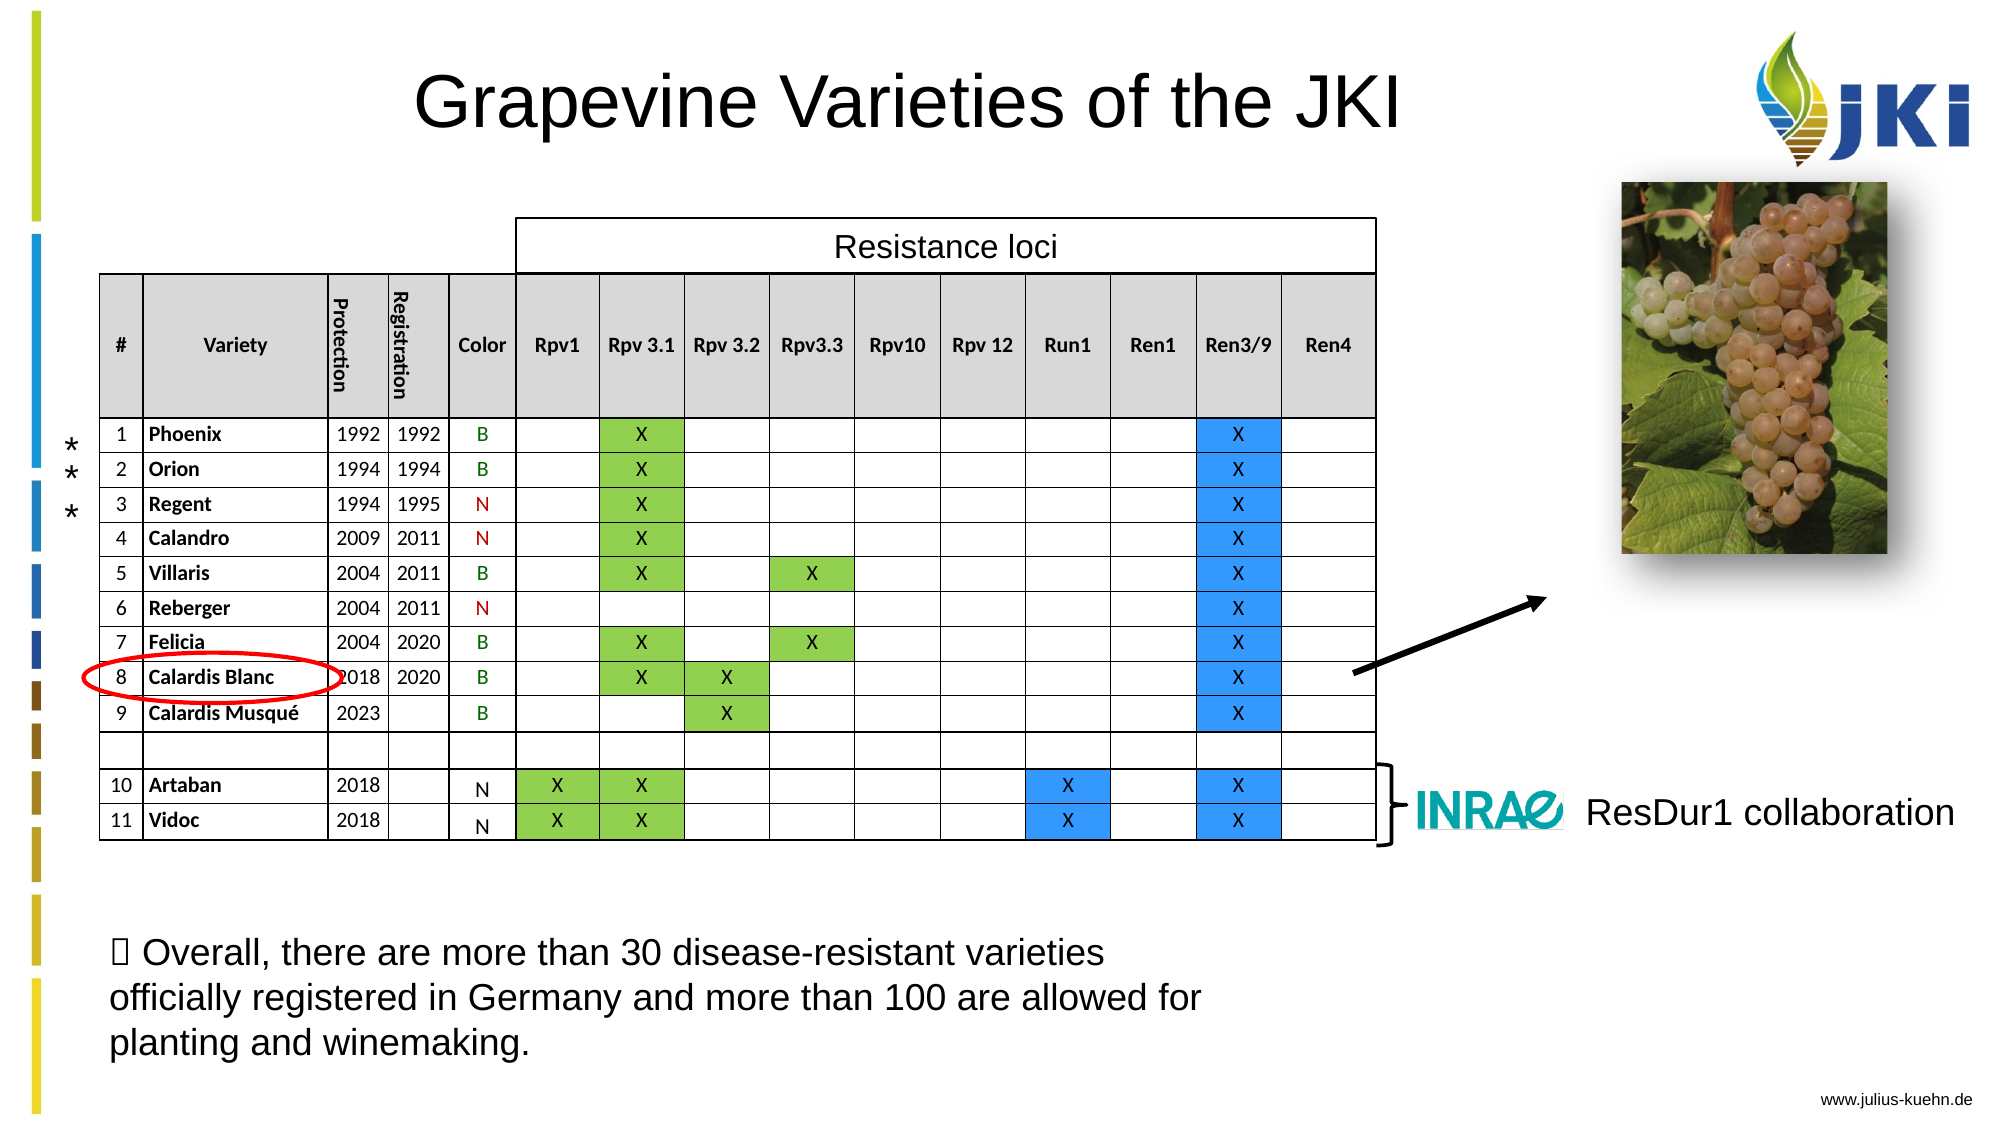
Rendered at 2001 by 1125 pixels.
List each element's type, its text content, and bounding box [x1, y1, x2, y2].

table_cell 9 [100, 696, 142, 731]
table_cell 2009 [329, 523, 388, 556]
table_cell [770, 804, 854, 839]
table_cell [855, 733, 940, 768]
table_cell [685, 453, 769, 487]
table_cell X [1197, 770, 1281, 803]
table_cell B [450, 696, 515, 731]
table_cell [1111, 488, 1196, 522]
table_header Rpv 12 [941, 275, 1025, 417]
table_cell 2004 [329, 557, 388, 591]
table_cell [770, 662, 854, 695]
table_cell [1111, 557, 1196, 591]
table_cell [941, 662, 1025, 695]
table_cell [941, 488, 1025, 522]
table_cell [1282, 804, 1375, 839]
table_cell [770, 592, 854, 626]
table_cell [389, 770, 448, 803]
table_cell [685, 592, 769, 626]
table_cell X [600, 627, 684, 661]
table_cell B [450, 662, 515, 695]
table_cell X [685, 662, 769, 695]
table_cell B [450, 419, 515, 452]
table_header Registration [389, 275, 448, 417]
table_cell X [1197, 488, 1281, 522]
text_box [1352, 596, 1548, 674]
table_cell [855, 662, 940, 695]
table_cell 2011 [389, 557, 448, 591]
table_cell 1992 [389, 419, 448, 452]
table_cell B [450, 627, 515, 661]
table_cell [941, 592, 1025, 626]
table_cell 2018 [329, 770, 388, 803]
table_cell [770, 733, 854, 768]
table_cell [600, 733, 684, 768]
table_cell [517, 523, 599, 556]
table_cell [1026, 488, 1110, 522]
table_cell [1111, 804, 1196, 839]
table_cell [770, 696, 854, 731]
table_cell X [685, 696, 769, 731]
table_cell [855, 804, 940, 839]
table_cell X [517, 804, 599, 839]
table_cell B [450, 453, 515, 487]
table_cell [1197, 733, 1281, 768]
text_box  Overall, there are more than 30 disease-resistant varieties officially registered in Germany and more than 100 are allowed for planting and winemaking. [94, 920, 1219, 1070]
table_cell X [600, 662, 684, 695]
picture [1748, 0, 2000, 177]
table_cell [1111, 419, 1196, 452]
table_cell [1111, 627, 1196, 661]
table_cell 1994 [389, 453, 448, 487]
table_header Rpv 3.1 [600, 275, 684, 417]
table_cell 7 [100, 627, 142, 661]
table_cell 1 [100, 419, 142, 452]
table_cell [1026, 419, 1110, 452]
table_cell [1026, 696, 1110, 731]
table_cell [770, 488, 854, 522]
table_cell [517, 419, 599, 452]
table_cell X [1197, 696, 1281, 731]
table_cell [941, 696, 1025, 731]
table_cell [685, 523, 769, 556]
table_cell [855, 419, 940, 452]
table_cell 4 [100, 523, 142, 556]
table_cell 2023 [329, 696, 388, 731]
table_cell Orion [144, 453, 327, 487]
table_cell N [450, 488, 515, 522]
table_header Rpv3.3 [770, 275, 854, 417]
table_cell 2018 [329, 804, 388, 839]
text_box Resistance loci [515, 218, 1377, 273]
table_cell X [1197, 419, 1281, 452]
table_cell 2 [100, 453, 142, 487]
table_cell [517, 488, 599, 522]
text_box * [49, 446, 94, 507]
table_cell 2011 [389, 523, 448, 556]
table_cell [517, 696, 599, 731]
table_cell X [770, 627, 854, 661]
table_cell 1994 [329, 453, 388, 487]
table_cell [1026, 523, 1110, 556]
table_cell X [600, 523, 684, 556]
table_cell X [1197, 453, 1281, 487]
table_cell X [1197, 627, 1281, 661]
table_cell X [600, 770, 684, 803]
table_cell 2020 [389, 627, 448, 661]
table_cell [855, 488, 940, 522]
table_cell Artaban [144, 770, 327, 803]
text_box [1376, 763, 1387, 847]
table_cell X [600, 488, 684, 522]
text_box * [49, 507, 94, 546]
table_cell [1026, 733, 1110, 768]
table_cell [1282, 592, 1375, 626]
table_cell X [1026, 770, 1110, 803]
table_cell [1026, 453, 1110, 487]
table_cell [855, 627, 940, 661]
table_cell X [1197, 804, 1281, 839]
table_cell [389, 733, 448, 768]
table_cell 2004 [329, 592, 388, 626]
table_cell [1282, 770, 1375, 803]
table_cell [770, 453, 854, 487]
table_cell X [1197, 557, 1281, 591]
table_cell [685, 804, 769, 839]
table_cell Phoenix [144, 419, 327, 452]
table_cell 5 [100, 557, 142, 591]
table_cell [1026, 627, 1110, 661]
table_cell X [1026, 804, 1110, 839]
text_box [81, 650, 344, 706]
table_cell [941, 770, 1025, 803]
table_cell [517, 662, 599, 695]
table_cell X [517, 770, 599, 803]
table_cell N [450, 770, 515, 803]
table_cell X [600, 419, 684, 452]
table_cell X [600, 453, 684, 487]
picture [1621, 182, 1888, 554]
table_cell 2020 [389, 662, 448, 695]
table_cell [1282, 453, 1375, 487]
table_cell 3 [100, 488, 142, 522]
table_cell Felicia [144, 627, 327, 661]
table_header Rpv1 [517, 275, 599, 417]
picture [15, 0, 56, 1125]
table_cell 6 [100, 592, 142, 626]
table_cell [941, 557, 1025, 591]
table_header Rpv10 [855, 275, 940, 417]
table_cell Vidoc [144, 804, 327, 839]
table_cell [600, 696, 684, 731]
table_cell [1111, 733, 1196, 768]
table_cell [517, 557, 599, 591]
table_cell [685, 770, 769, 803]
table_cell [389, 696, 448, 731]
table_cell X [770, 557, 854, 591]
table_cell [1282, 488, 1375, 522]
table_cell N [450, 804, 515, 839]
table_cell [1111, 770, 1196, 803]
table_cell [685, 419, 769, 452]
table_cell [855, 592, 940, 626]
table_cell [941, 804, 1025, 839]
table_cell 2018 [329, 662, 388, 695]
table_cell [770, 523, 854, 556]
table_cell [685, 488, 769, 522]
table_cell [855, 696, 940, 731]
table_cell [1282, 419, 1375, 452]
table_cell [517, 627, 599, 661]
table_cell Calandro [144, 523, 327, 556]
table_cell X [600, 804, 684, 839]
table_cell [1111, 662, 1196, 695]
table_cell [685, 557, 769, 591]
table_cell N [450, 523, 515, 556]
table_header Protection [329, 275, 388, 417]
table_cell [770, 770, 854, 803]
table_cell 1992 [329, 419, 388, 452]
table_cell X [1197, 523, 1281, 556]
table_cell 1995 [389, 488, 448, 522]
table_header Ren4 [1282, 275, 1375, 417]
picture [1392, 736, 1588, 883]
table_header Ren3/9 [1197, 275, 1281, 417]
table_header Rpv 3.2 [685, 275, 769, 417]
text_box * [49, 418, 94, 446]
table_cell [517, 733, 599, 768]
table_cell [1026, 557, 1110, 591]
table_cell Villaris [144, 557, 327, 591]
table_cell [685, 627, 769, 661]
table_cell [1111, 592, 1196, 626]
table_header # [100, 275, 142, 417]
table_cell [941, 453, 1025, 487]
table_header Variety [144, 275, 327, 417]
table_cell 2011 [389, 592, 448, 626]
table_cell 2004 [329, 627, 388, 661]
table_cell [517, 592, 599, 626]
table_cell [685, 733, 769, 768]
table_cell [855, 770, 940, 803]
table_cell X [1197, 592, 1281, 626]
table_header Ren1 [1111, 275, 1196, 417]
table_cell [100, 733, 142, 768]
table_cell [600, 592, 684, 626]
table_cell [1111, 453, 1196, 487]
table_cell X [600, 557, 684, 591]
table_cell [941, 419, 1025, 452]
table_cell [389, 804, 448, 839]
table_cell Regent [144, 488, 327, 522]
table_header Run1 [1026, 275, 1110, 417]
table_cell [1026, 662, 1110, 695]
table_cell [855, 557, 940, 591]
table_cell X [1197, 662, 1281, 695]
table_cell [941, 523, 1025, 556]
table_cell N [450, 592, 515, 626]
title Grapevine Varieties of the JKI [99, 45, 1717, 233]
table_cell B [450, 557, 515, 591]
table_cell [1282, 696, 1375, 731]
table_cell [770, 419, 854, 452]
table_cell [1282, 627, 1347, 661]
table_cell [1282, 523, 1375, 556]
table_cell [1111, 696, 1196, 731]
text_box ResDur1 collaboration [1593, 780, 1971, 841]
table_cell 1994 [329, 488, 388, 522]
table_cell [855, 453, 940, 487]
table_cell [1282, 557, 1375, 591]
table_cell Reberger [144, 592, 327, 626]
table_cell [329, 733, 388, 768]
table_cell [1282, 733, 1375, 768]
table_cell [1282, 662, 1375, 695]
table_cell Calardis Musqué [144, 696, 327, 731]
table_header Color [450, 275, 515, 417]
table_cell 10 [100, 770, 142, 803]
table_cell [941, 627, 1025, 661]
table_cell [144, 733, 327, 768]
table_cell [855, 523, 940, 556]
table_cell [1111, 523, 1196, 556]
table_cell [941, 733, 1025, 768]
table_cell [1026, 592, 1110, 626]
table_cell [517, 453, 599, 487]
table_cell [450, 733, 515, 768]
table_cell 11 [100, 804, 142, 839]
